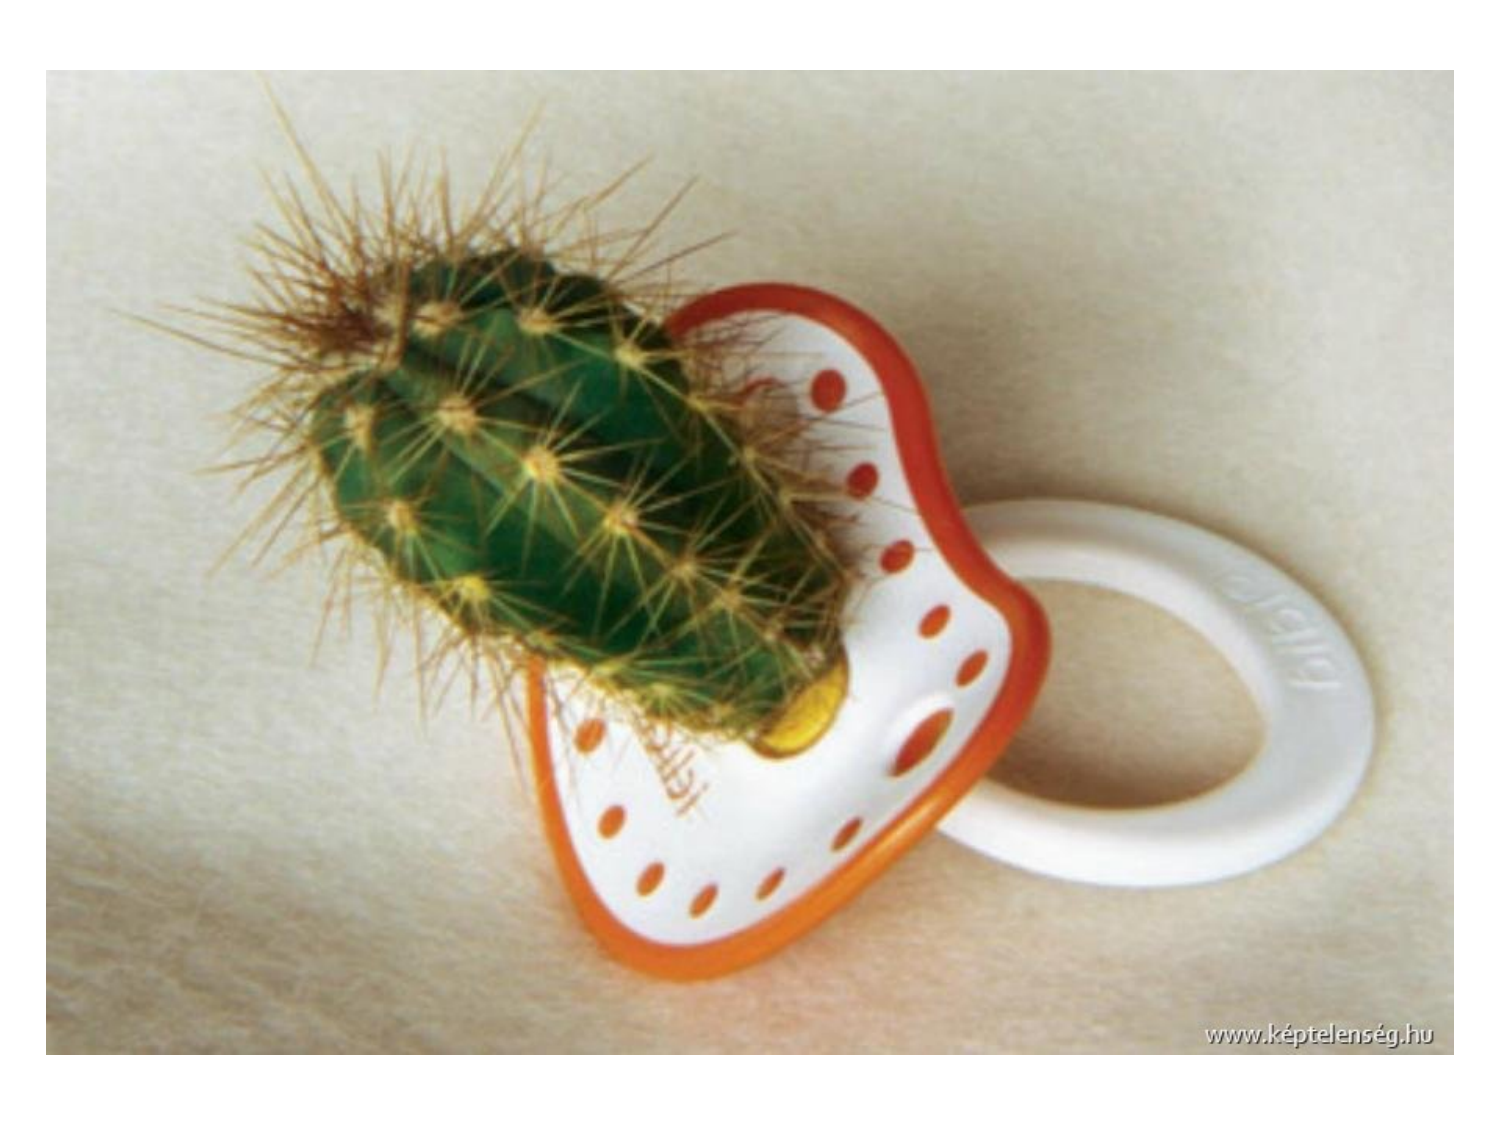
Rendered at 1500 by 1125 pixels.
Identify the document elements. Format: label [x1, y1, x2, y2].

picture [46, 70, 1454, 1055]
